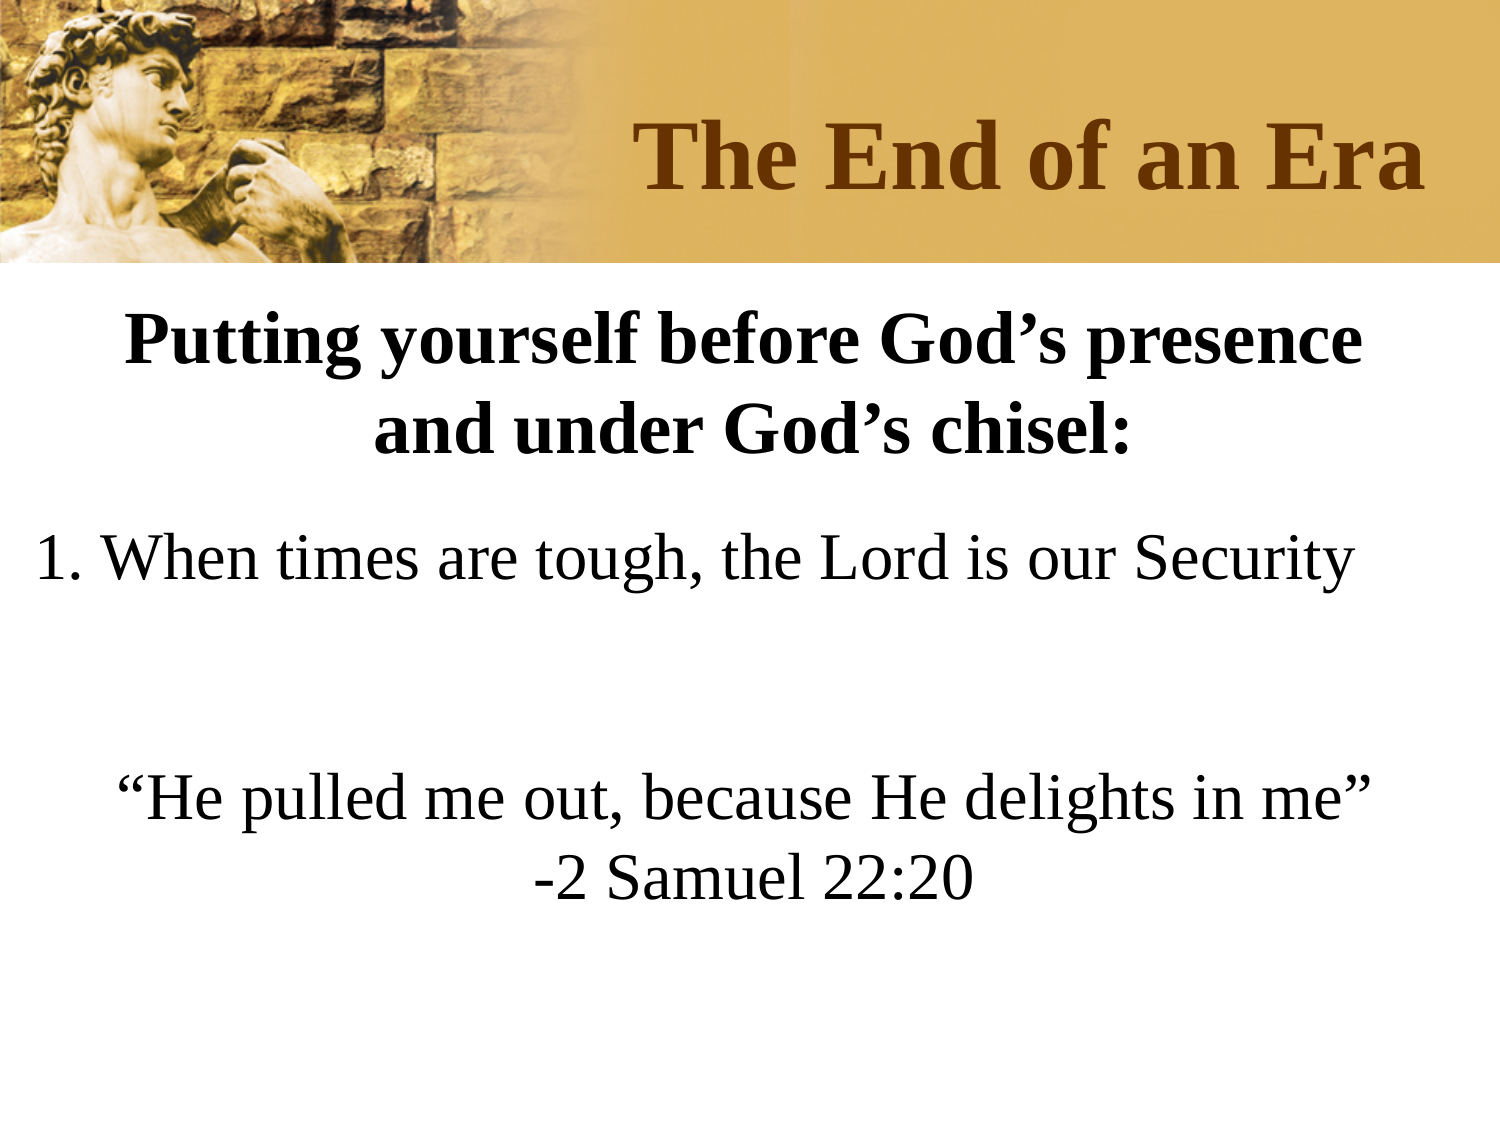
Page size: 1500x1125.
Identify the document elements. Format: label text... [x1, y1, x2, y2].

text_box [0, 0, 1500, 263]
text_box Putting yourself before God’s presence and under God’s chisel: 1. When times are tough, the Lord is our Security “He pulled me out, because He delights in me” -2 Samuel 22:20 [19, 280, 1489, 921]
